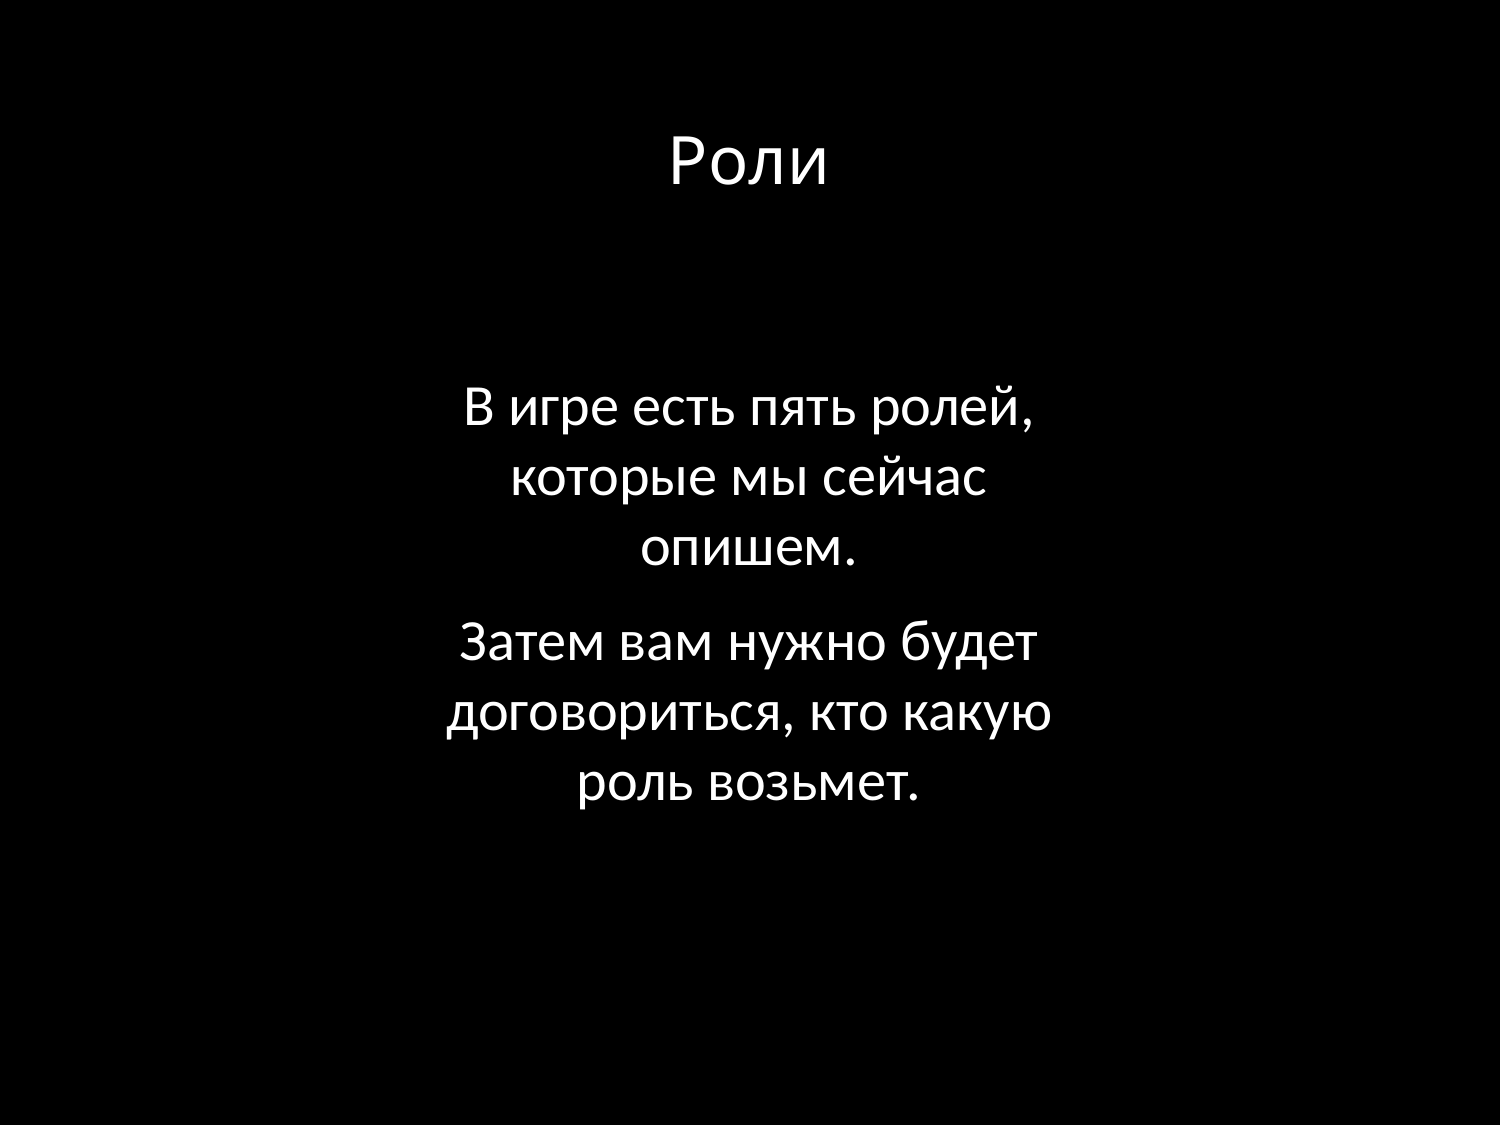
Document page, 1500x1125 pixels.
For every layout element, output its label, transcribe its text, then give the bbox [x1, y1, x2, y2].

title Роли [102, 112, 1397, 207]
text_box В игре есть пять ролей, которые мы сейчас опишем. Затем вам нужно будет договориться, кто какую роль возьмет. [381, 359, 1118, 820]
